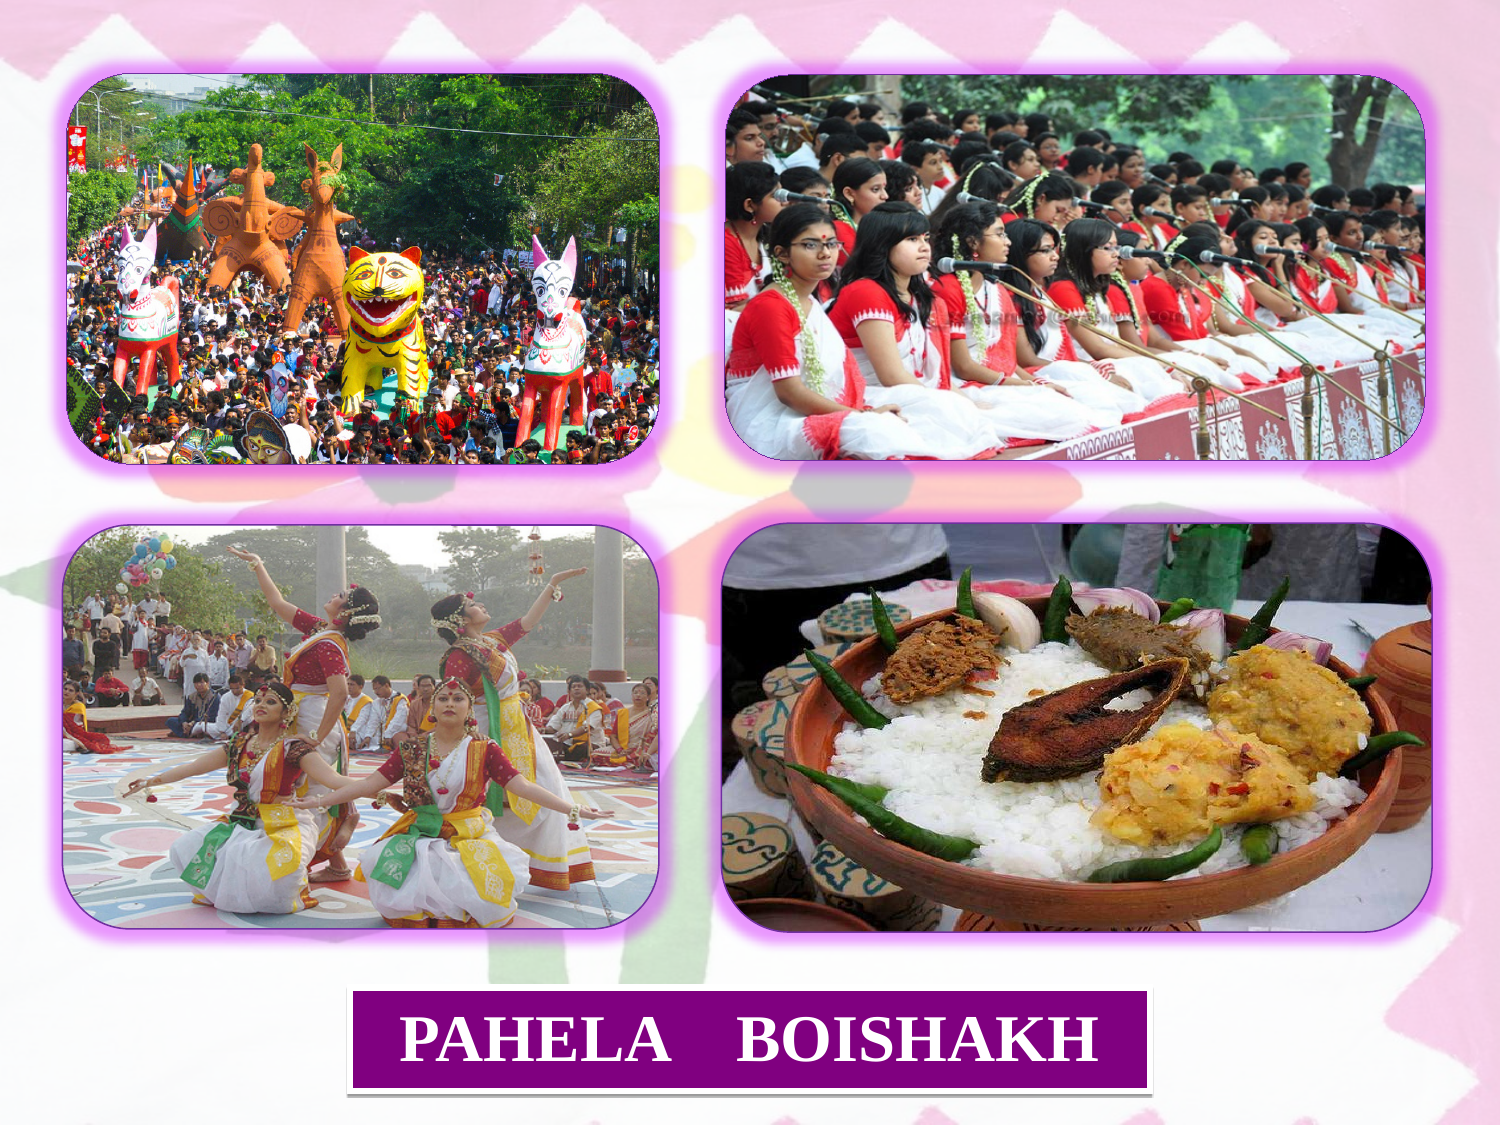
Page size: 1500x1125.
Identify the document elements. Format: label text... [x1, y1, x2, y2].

picture [721, 522, 1433, 933]
text_box PAHELA BOISHAKH [350, 987, 1150, 1092]
picture [62, 524, 660, 930]
picture [65, 72, 660, 465]
picture [724, 74, 1426, 461]
